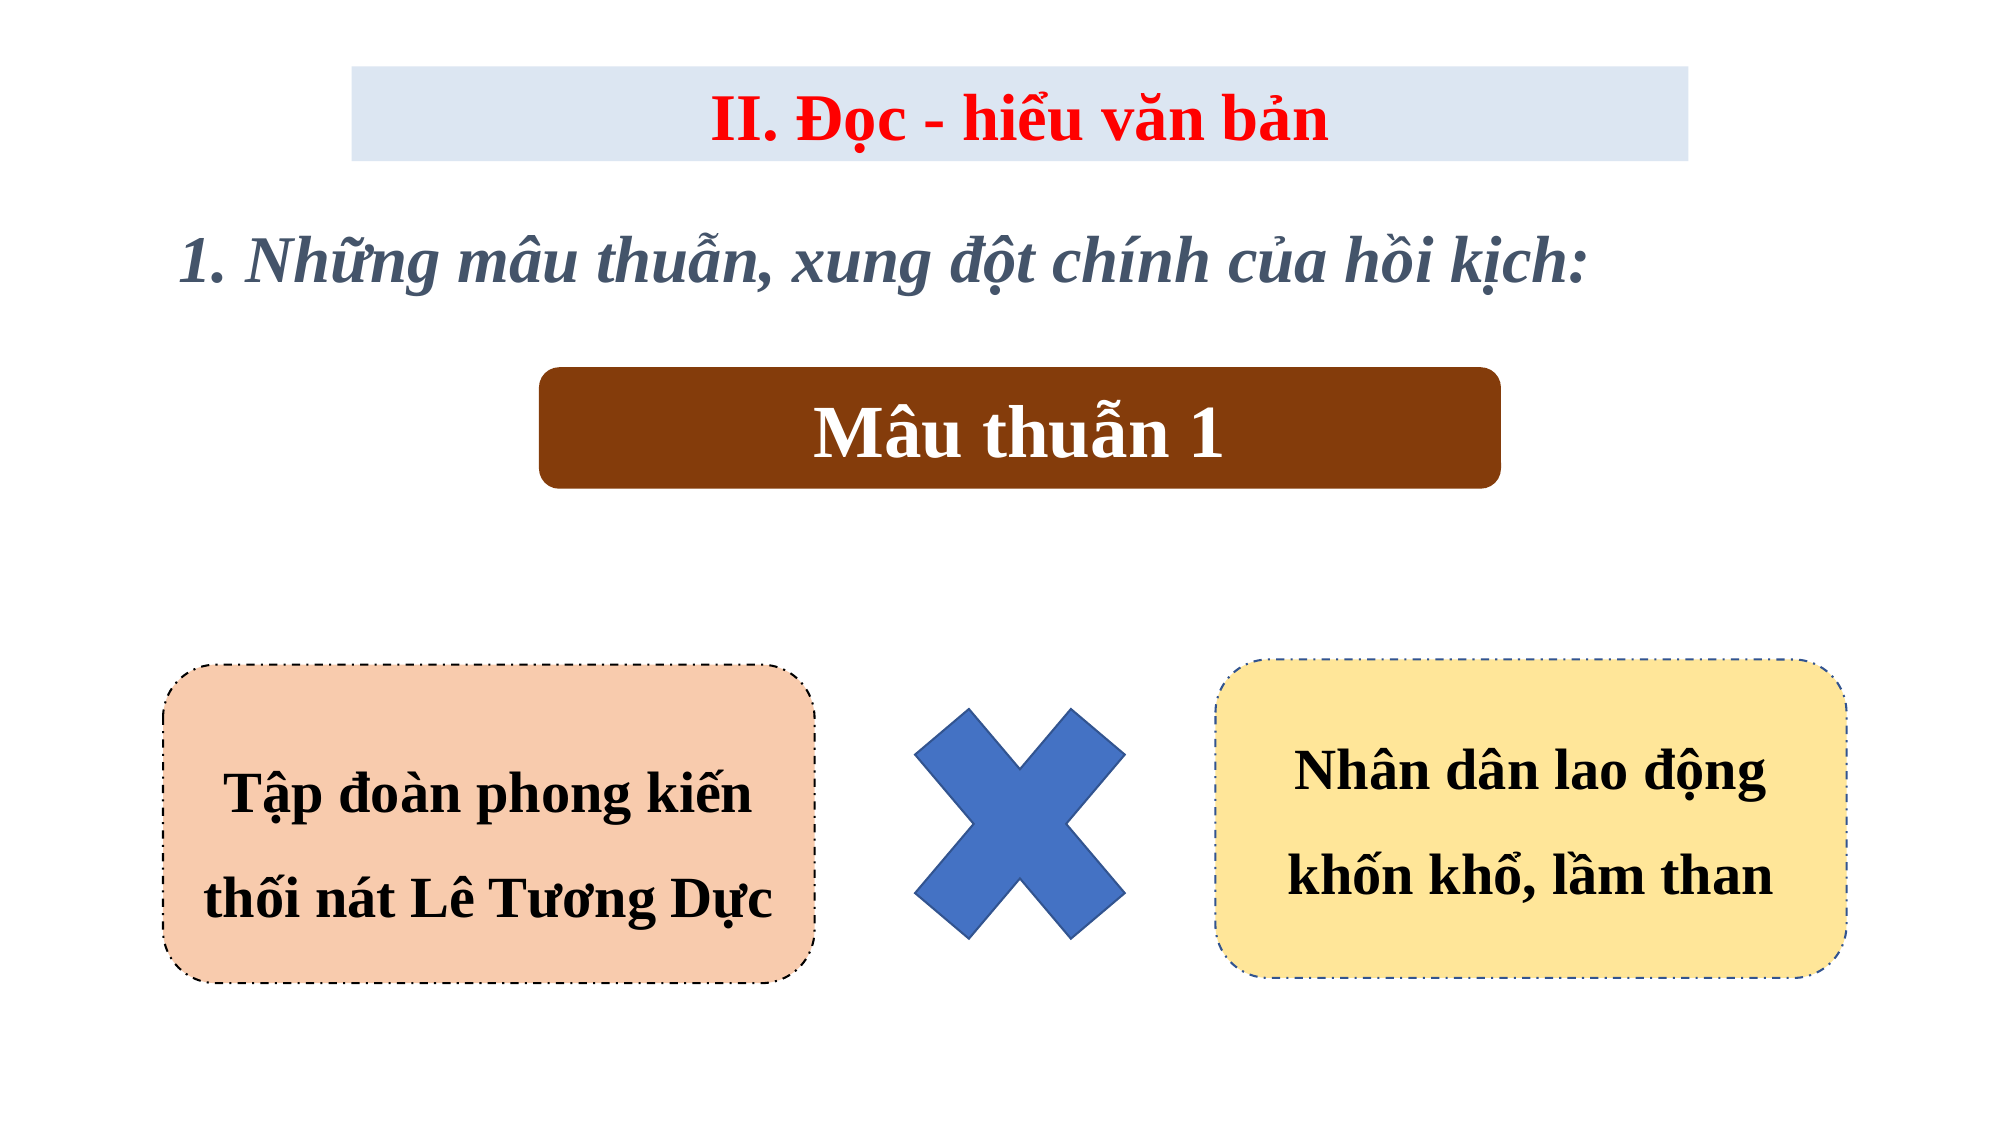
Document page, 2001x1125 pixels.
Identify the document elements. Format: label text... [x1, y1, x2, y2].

text_box Tập đoàn phong kiến thối nát Lê Tương Dực [161, 663, 816, 985]
text_box [913, 707, 1127, 941]
text_box 1. Những mâu thuẫn, xung đột chính của hồi kịch: [163, 207, 1710, 303]
text_box Mâu thuẫn 1 [537, 366, 1503, 490]
text_box II. Đọc - hiểu văn bản [351, 66, 1689, 162]
text_box Nhân dân lao động khốn khổ, lầm than [1214, 658, 1848, 979]
